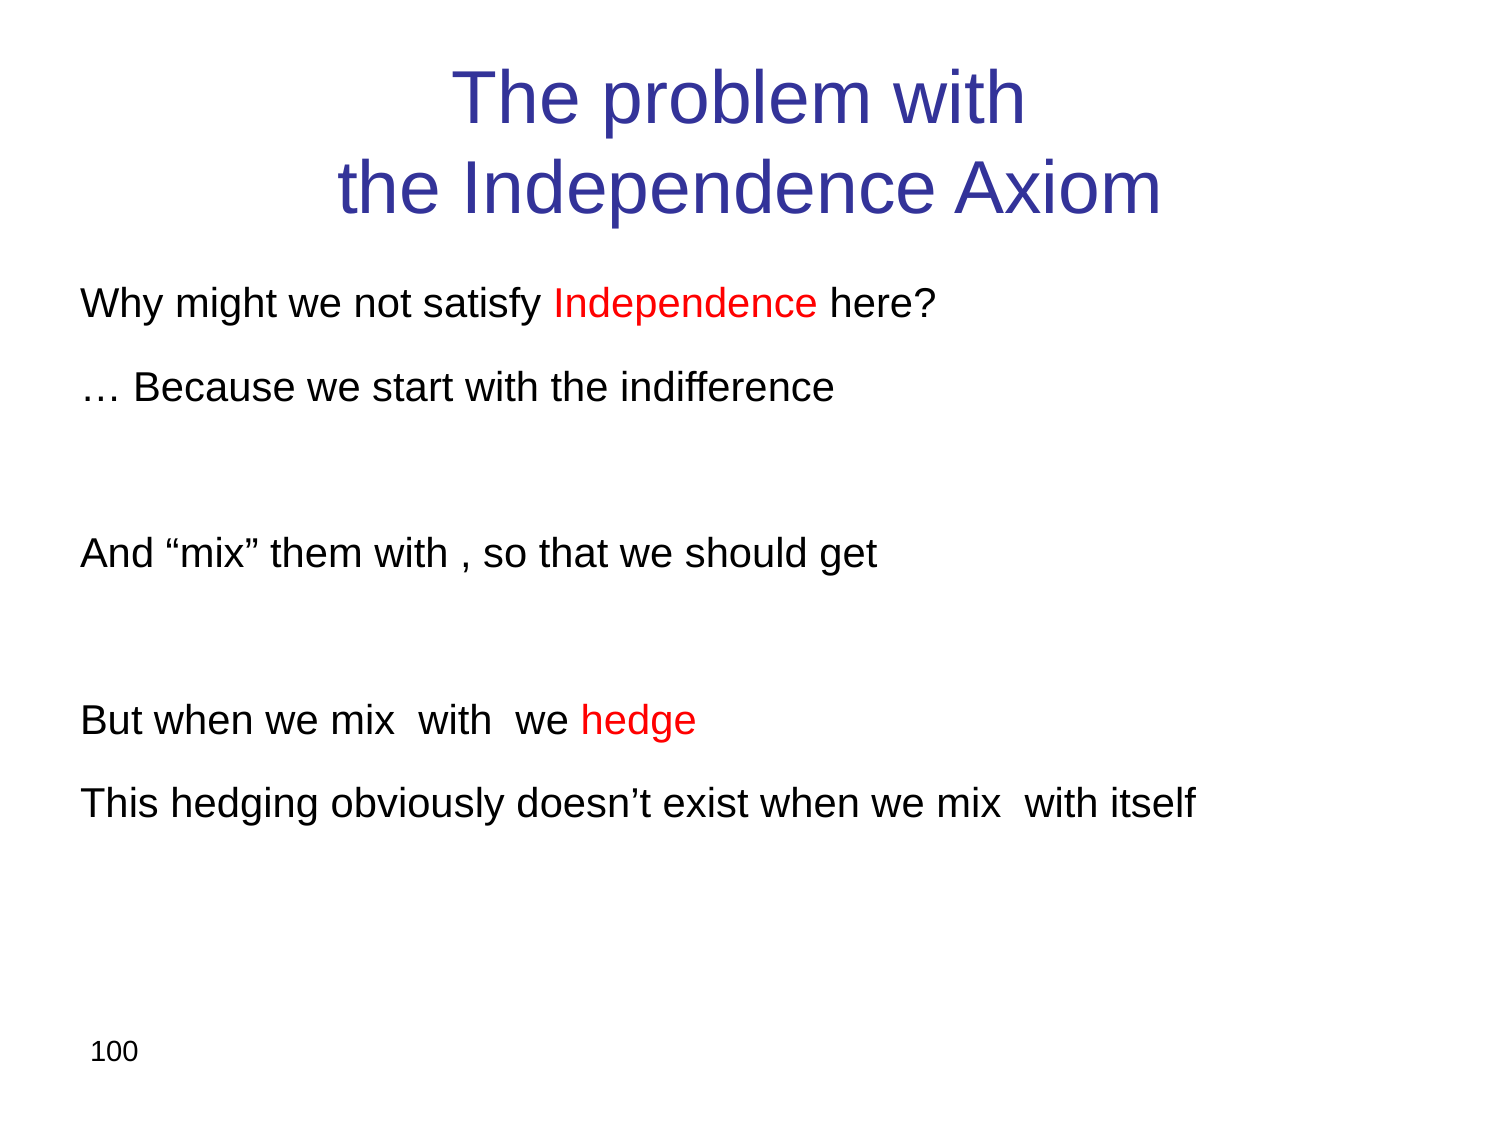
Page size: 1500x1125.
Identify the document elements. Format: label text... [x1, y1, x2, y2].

title The problem with the Independence Axiom [75, 45, 1425, 233]
slide_number 100 [74, 1024, 426, 1103]
